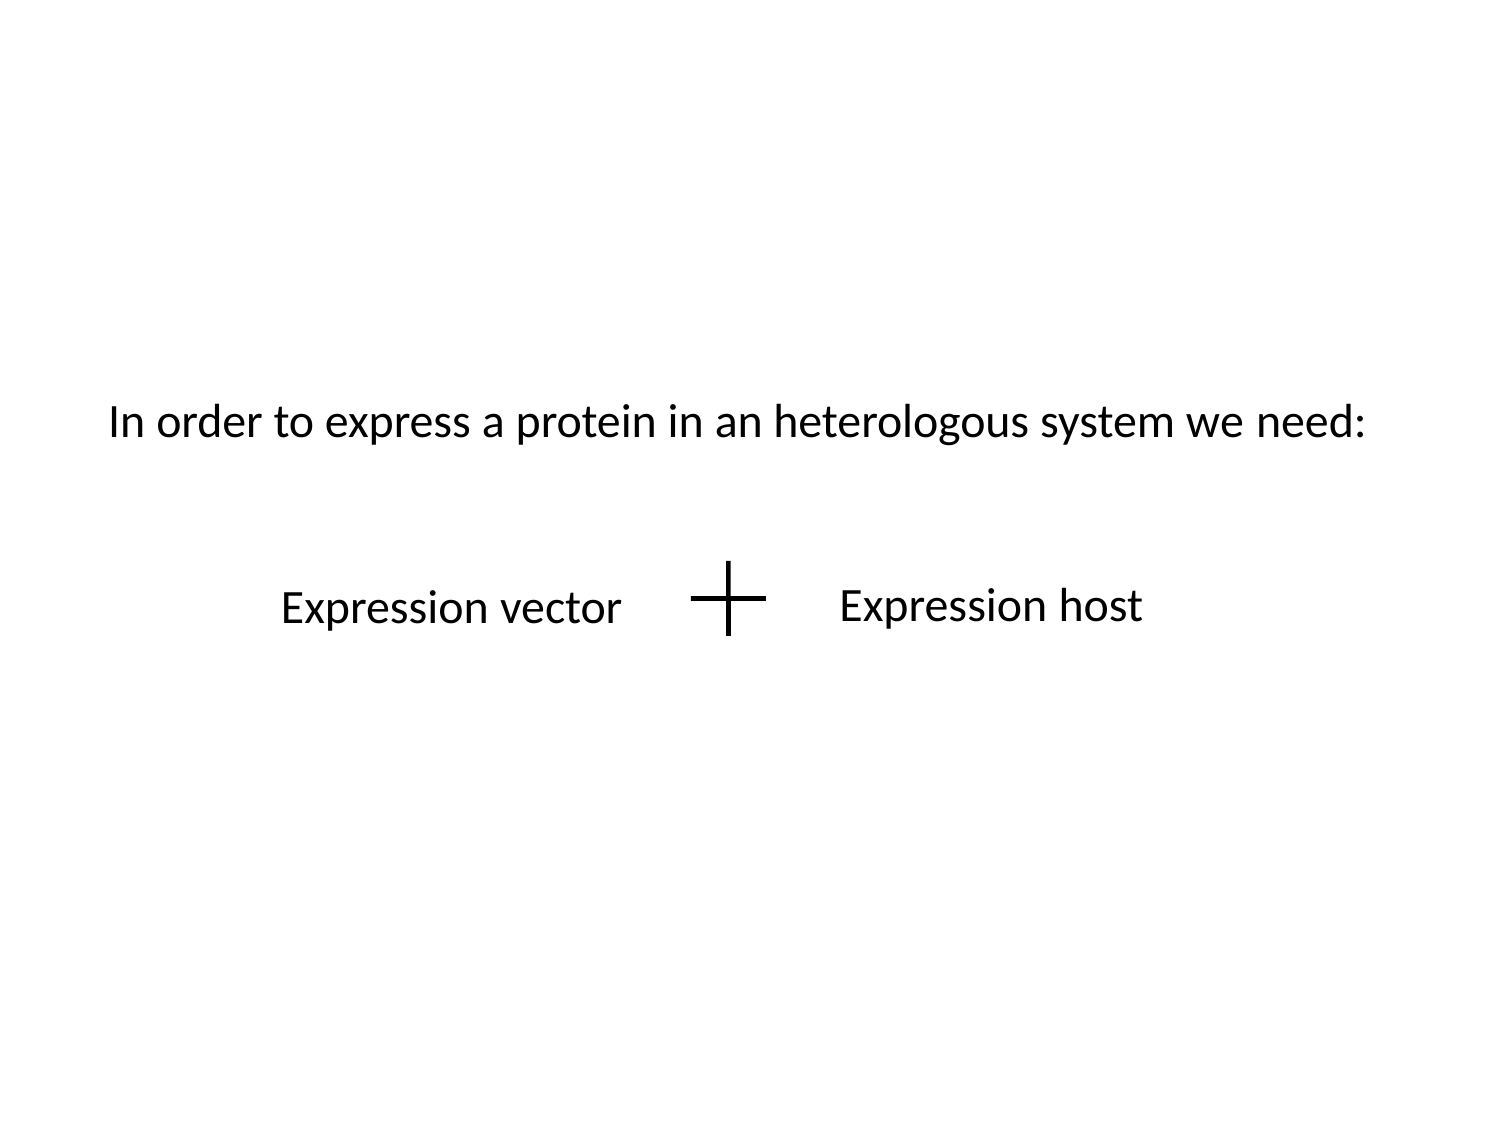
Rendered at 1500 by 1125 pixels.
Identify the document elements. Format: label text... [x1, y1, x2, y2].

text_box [690, 560, 767, 637]
title In order to express a protein in an heterologous system we need: [106, 387, 1500, 578]
text_box Expression host [837, 571, 1199, 631]
text_box Expression vector [278, 573, 685, 634]
